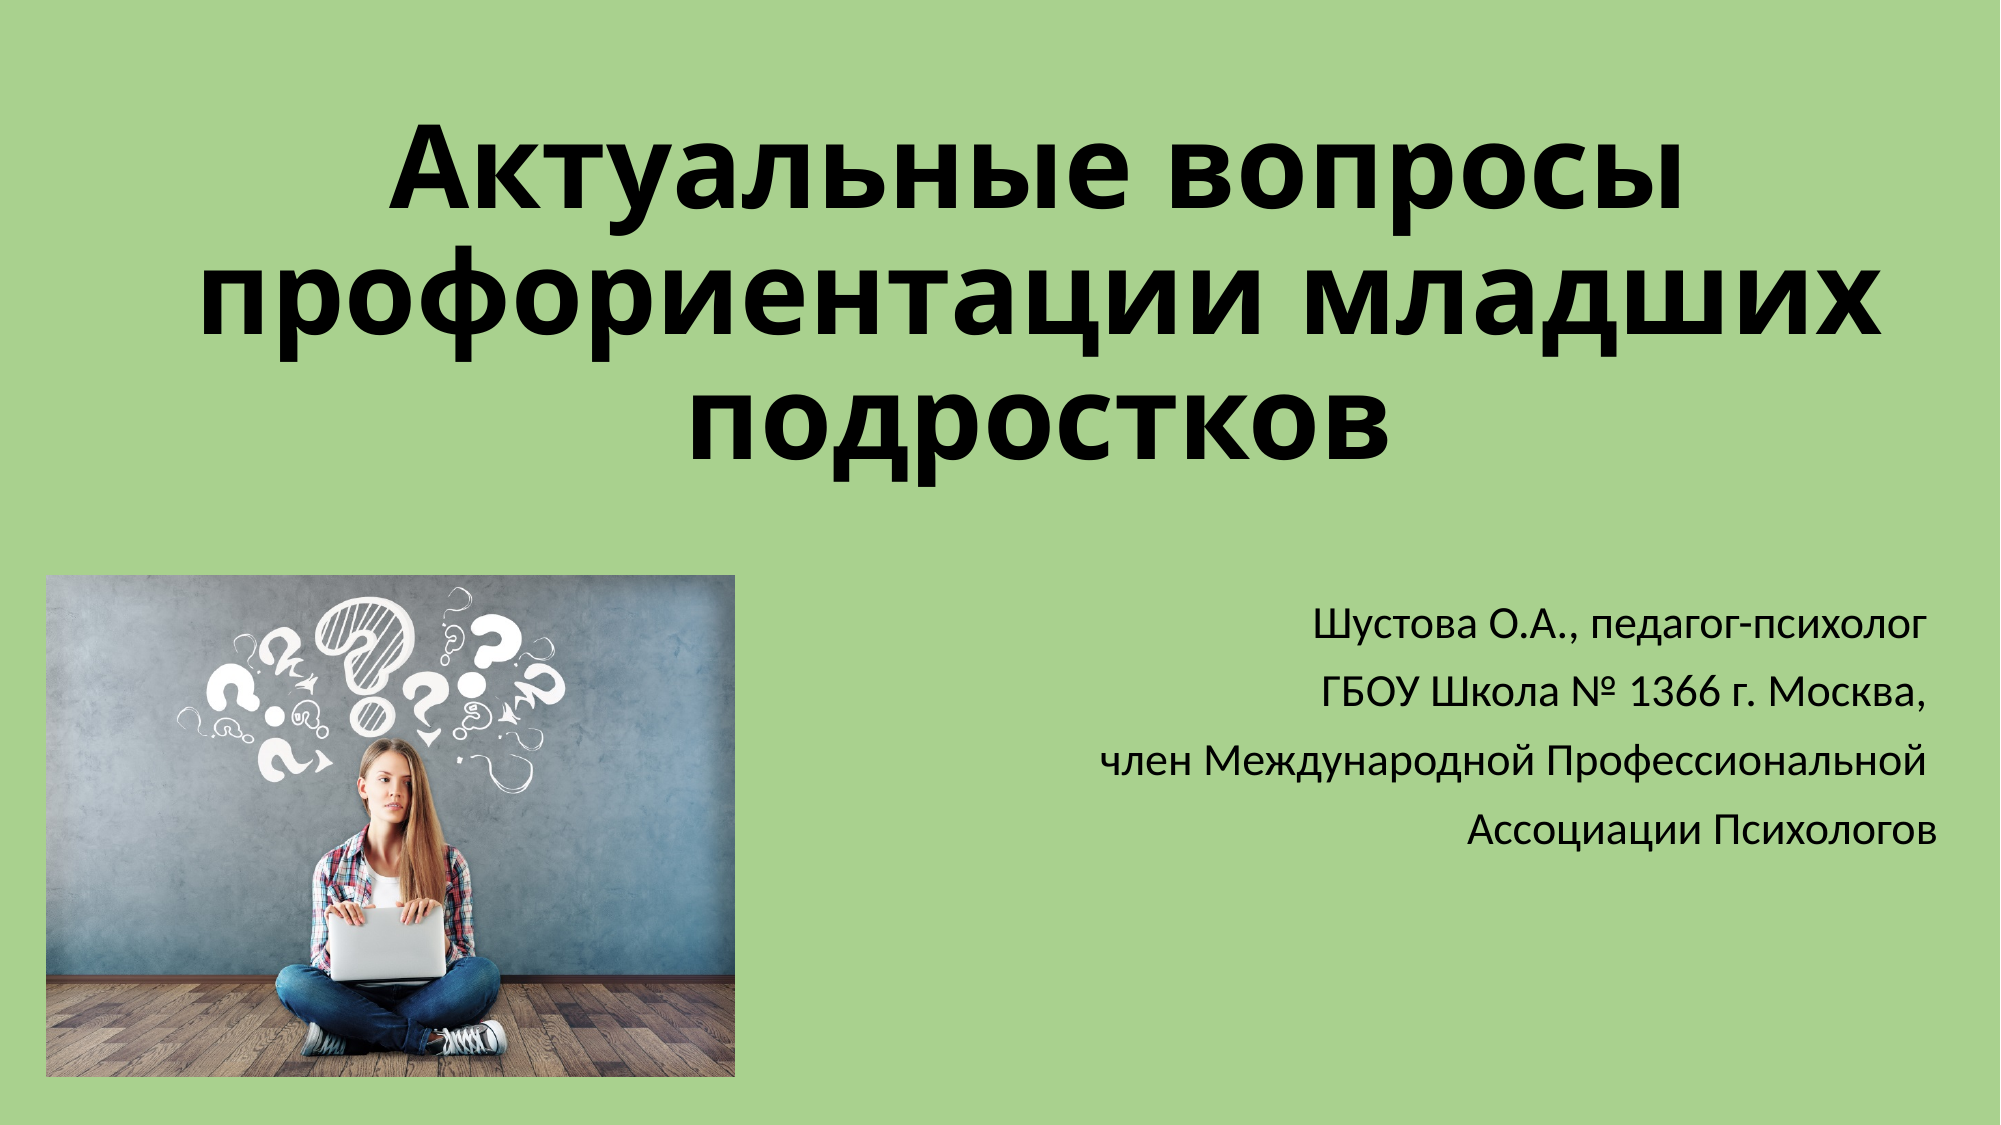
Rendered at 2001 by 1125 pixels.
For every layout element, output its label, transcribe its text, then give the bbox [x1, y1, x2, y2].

subtitle Шустова О.А., педагог-психолог ГБОУ Школа № 1366 г. Москва, член Международной Профессиональной Ассоциации Психологов [735, 590, 1953, 863]
picture [46, 575, 735, 1077]
title Актуальные вопросы профориентации младших подростков [155, 100, 1924, 493]
